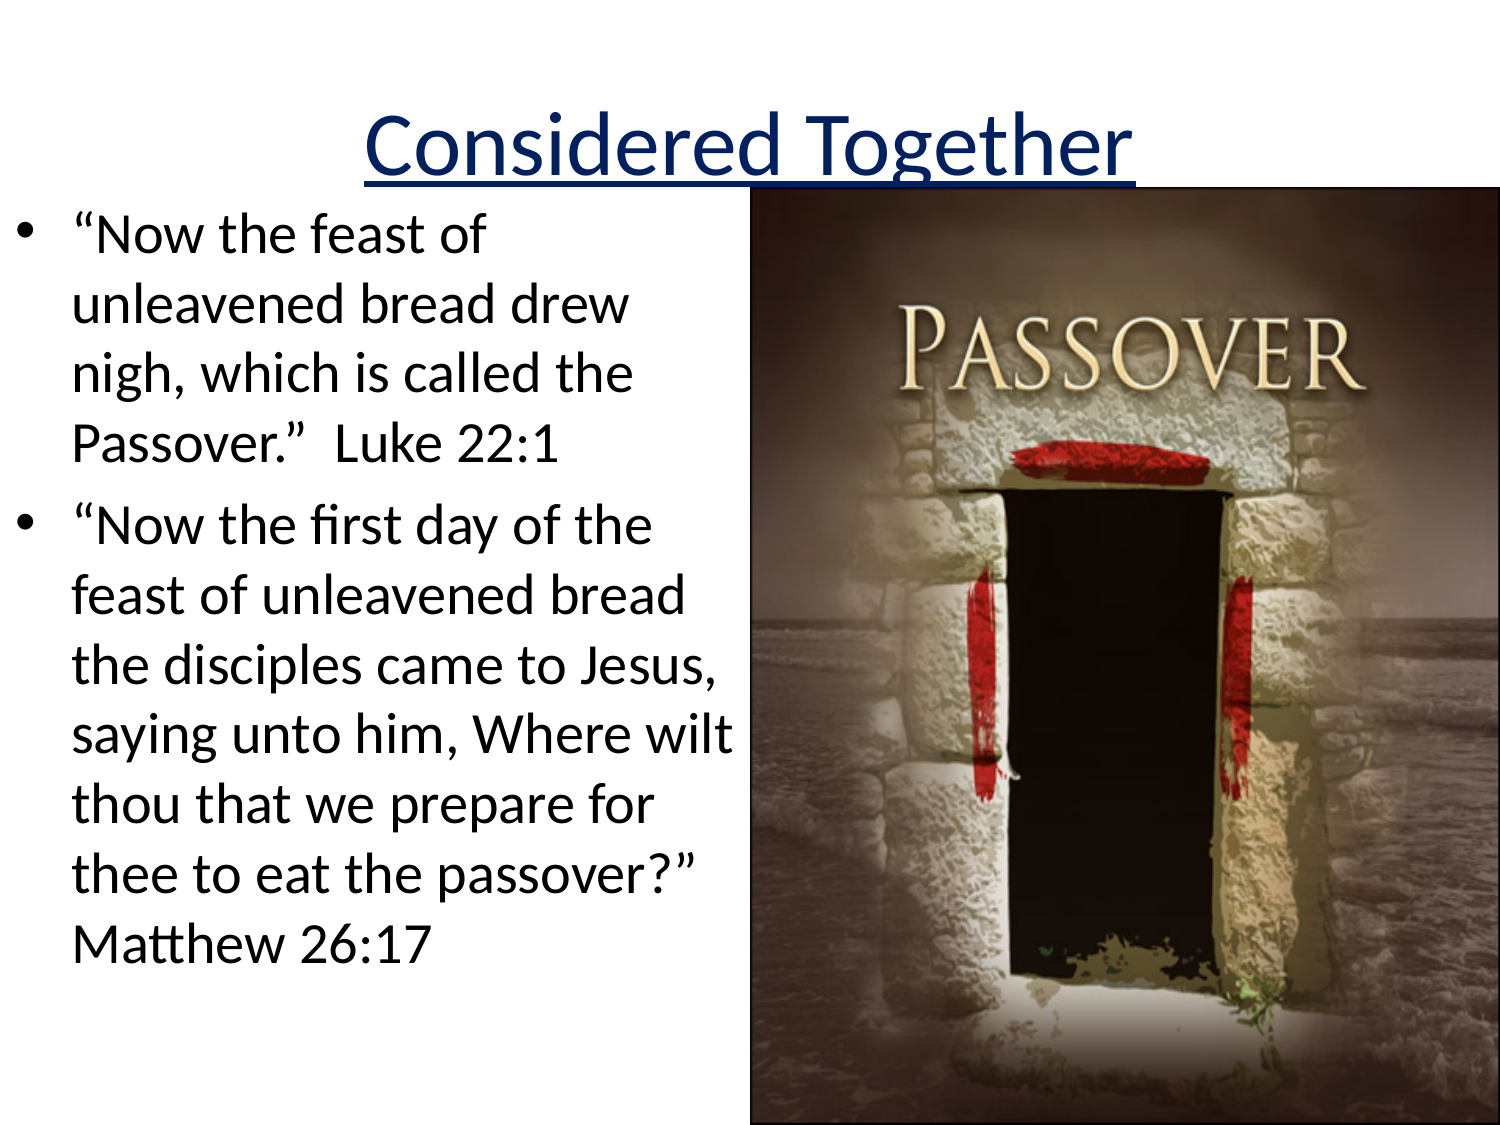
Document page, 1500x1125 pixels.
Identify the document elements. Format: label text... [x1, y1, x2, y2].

list “Now the feast of unleavened bread drew nigh, which is called the Passover.” Luke 22:1 “Now the first day of the feast of unleavened bread the disciples came to Jesus, saying unto him, Where wilt thou that we prepare for thee to eat the passover?” Matthew 26:17 [0, 187, 747, 1125]
title Considered Together [75, 45, 1425, 187]
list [749, 187, 1500, 1125]
